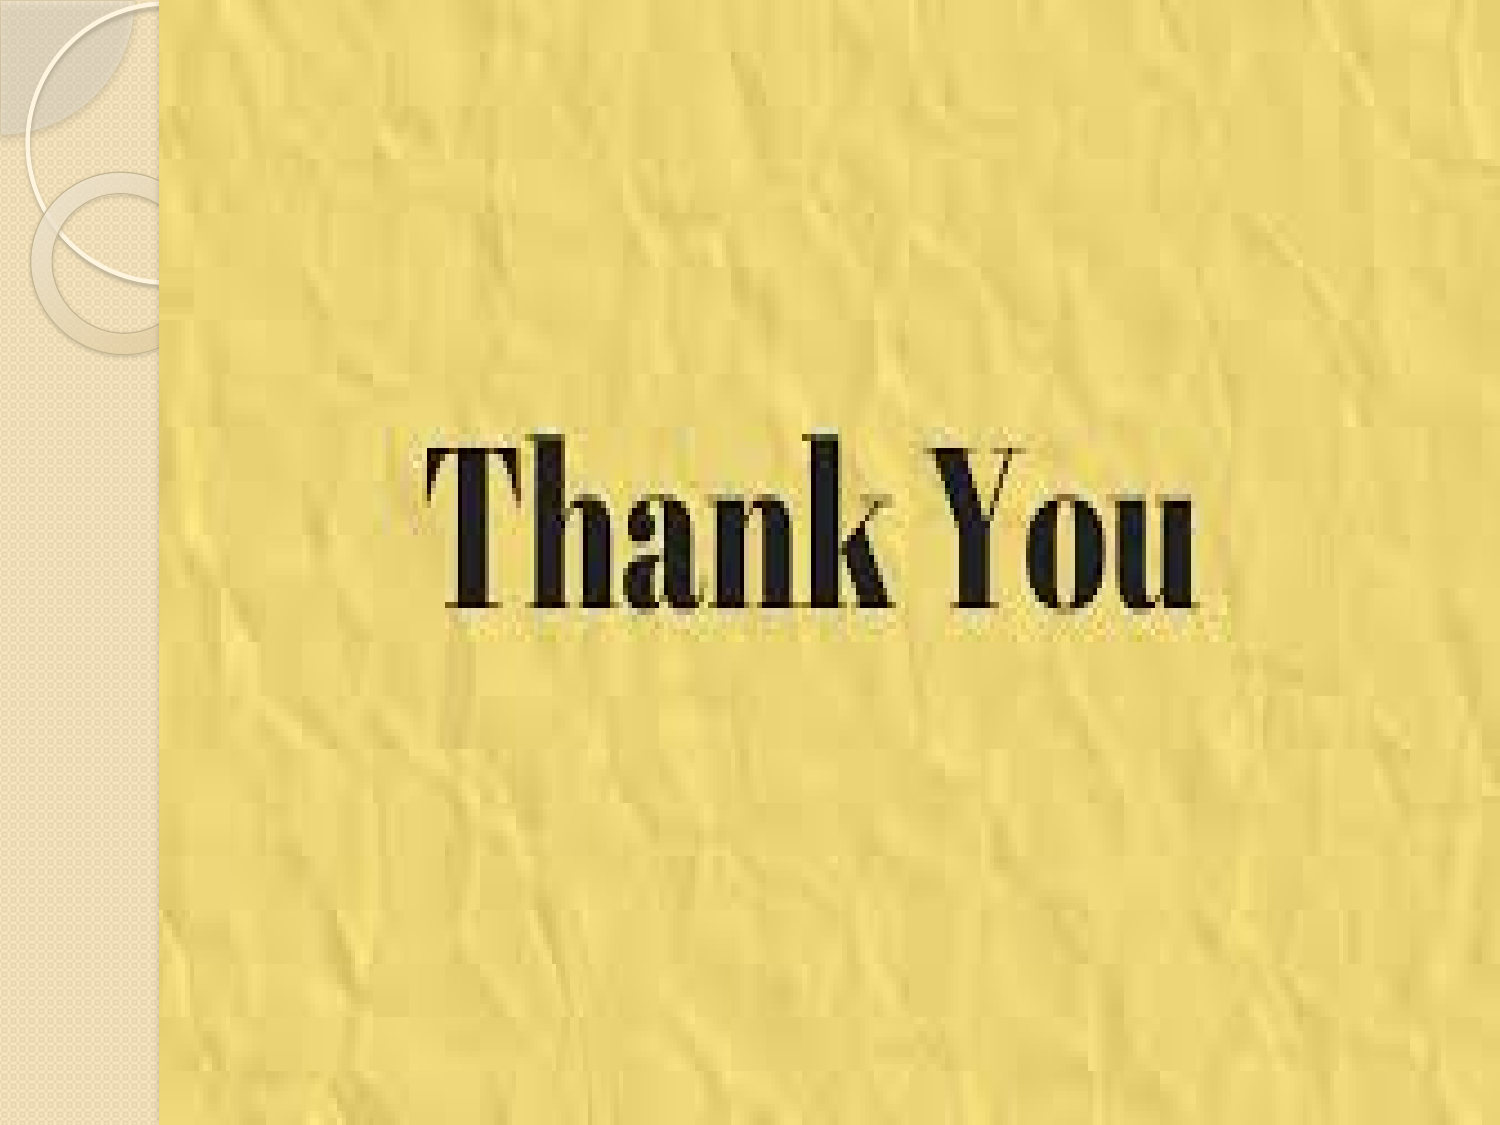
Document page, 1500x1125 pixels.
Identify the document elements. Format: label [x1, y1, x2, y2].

list [159, 0, 1500, 1125]
